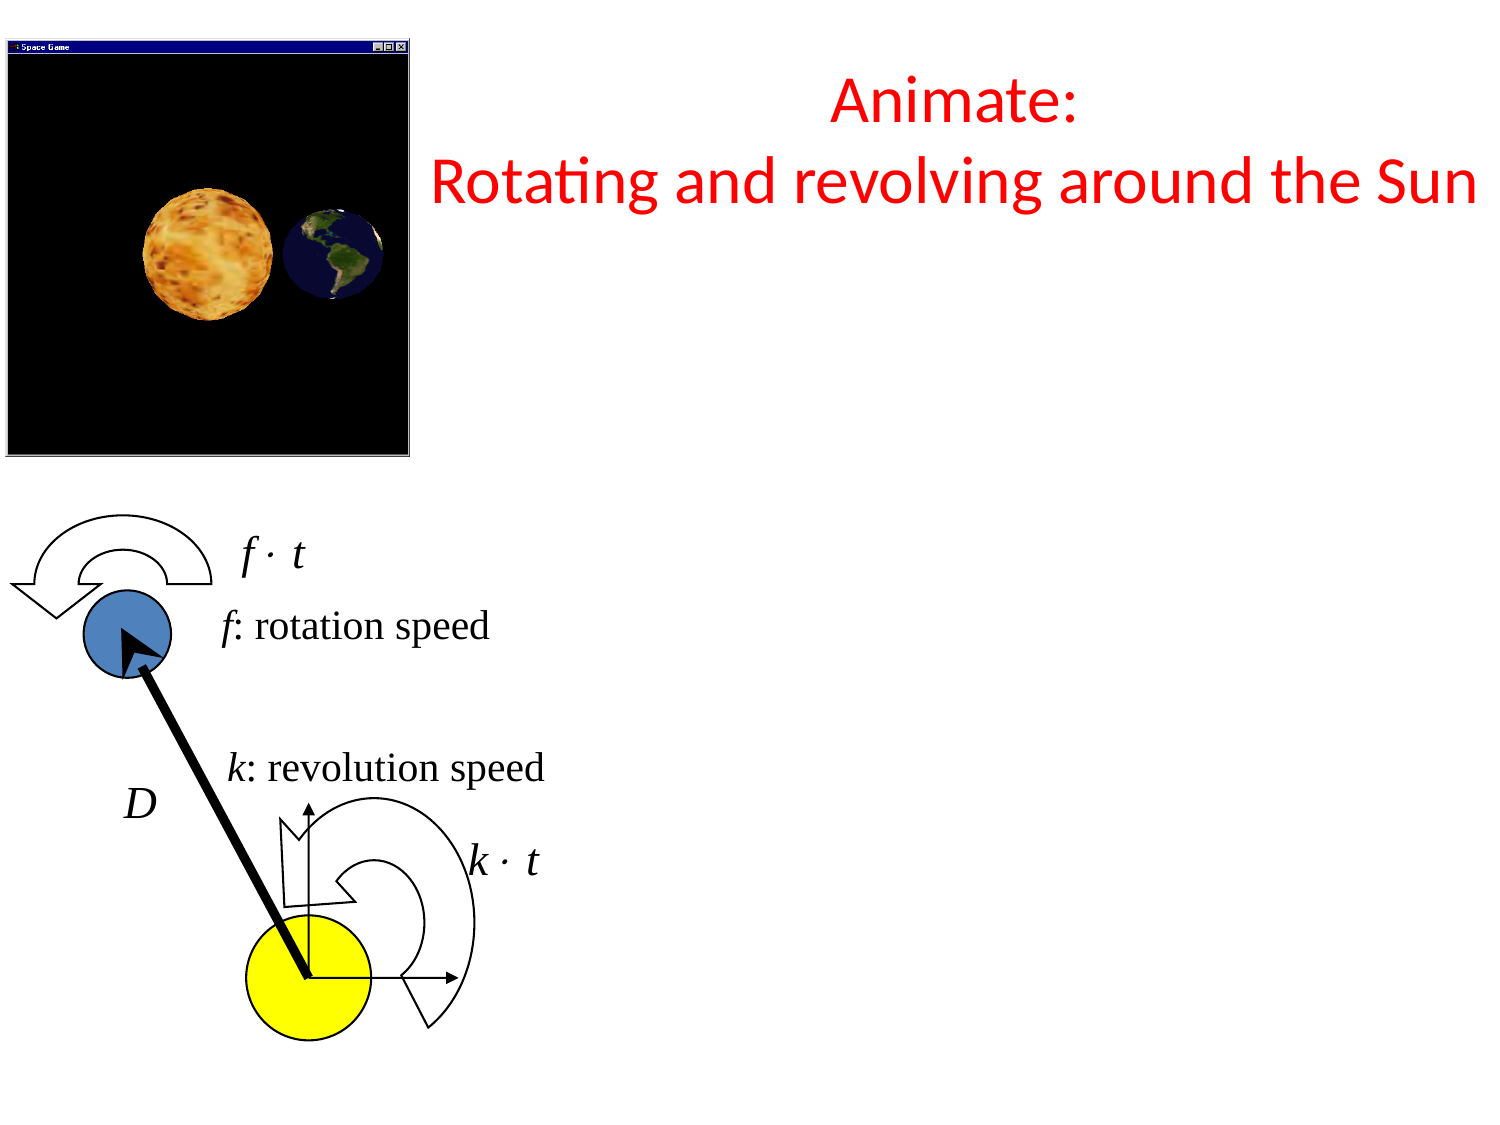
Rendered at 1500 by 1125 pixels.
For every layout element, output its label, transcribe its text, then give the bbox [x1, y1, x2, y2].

text_box [83, 590, 172, 678]
text_box D [109, 765, 172, 836]
picture [4, 38, 411, 457]
text_box [12, 515, 212, 619]
text_box [280, 915, 308, 974]
text_box f: rotation speed [206, 590, 506, 656]
text_box [280, 798, 475, 1028]
text_box [121, 627, 141, 651]
text_box [302, 802, 315, 827]
title Animate: Rotating and revolving around the Sun [415, 42, 1500, 231]
text_box [246, 923, 372, 1041]
text_box [309, 915, 372, 977]
text_box k: revolution speed [212, 732, 561, 798]
text_box f t [226, 515, 320, 586]
text_box k t [453, 821, 554, 892]
